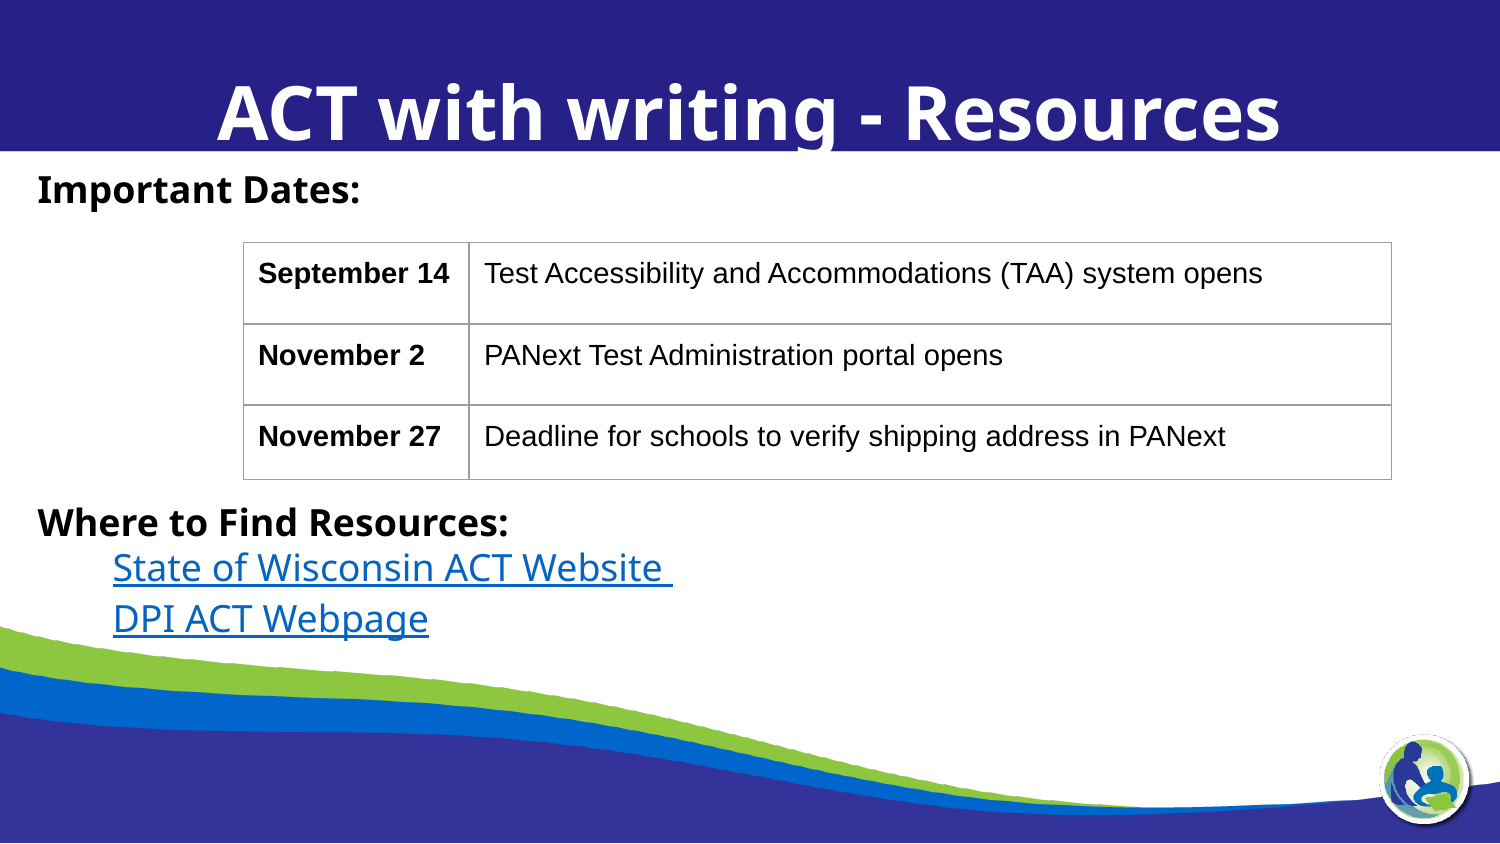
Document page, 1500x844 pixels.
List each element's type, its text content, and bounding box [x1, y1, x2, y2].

table_cell Deadline for schools to verify shipping address in PANext [470, 406, 1391, 479]
table_cell November 2 [244, 325, 468, 404]
picture [0, 607, 1500, 843]
list ACT with writing - Resources [0, 12, 1500, 164]
table_cell PANext Test Administration portal opens [470, 325, 1391, 404]
table_header September 14 [244, 243, 468, 323]
table_header Test Accessibility and Accommodations (TAA) system opens [470, 243, 1391, 323]
list Important Dates: Where to Find Resources: State of Wisconsin ACT Website DPI ACT Webpage [22, 151, 1500, 737]
table_cell November 27 [244, 406, 468, 479]
